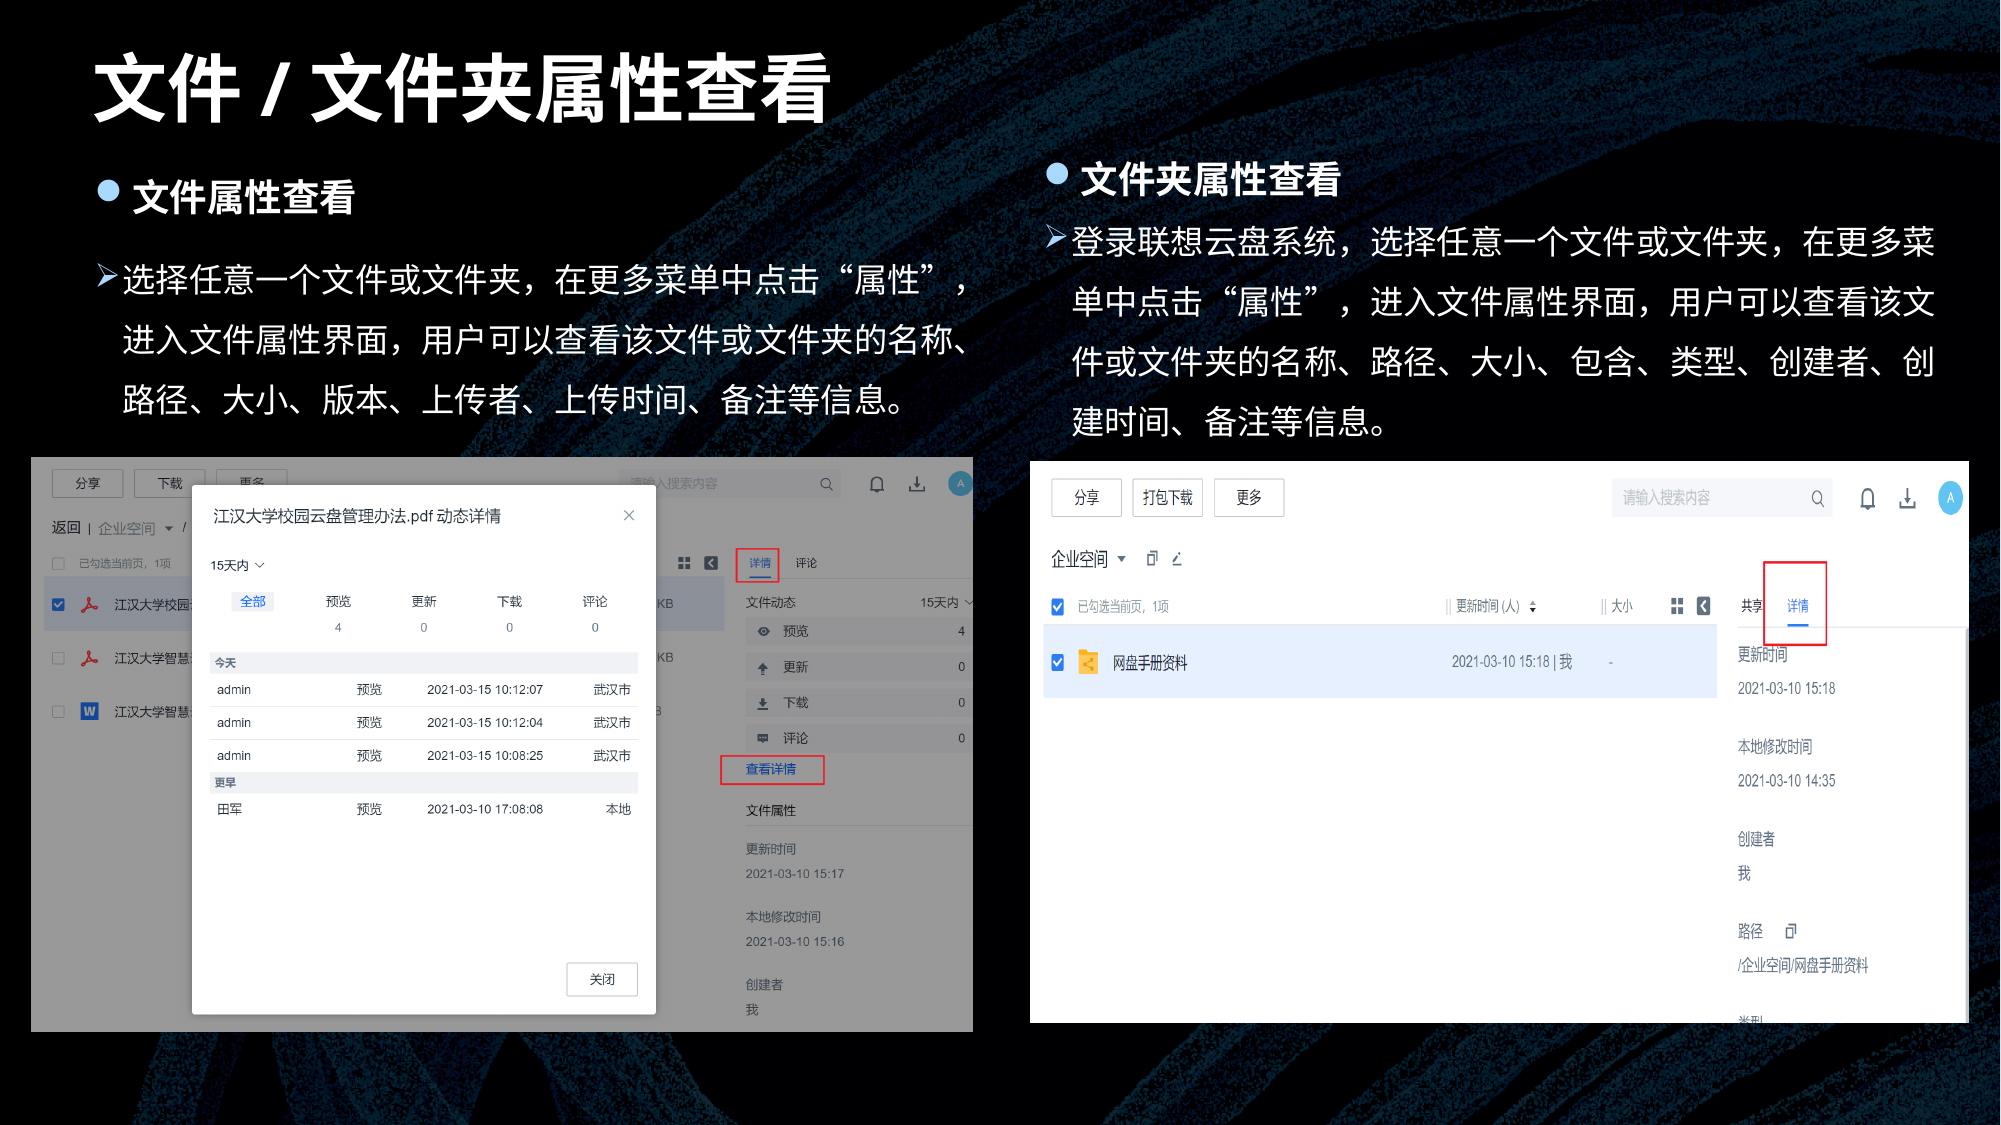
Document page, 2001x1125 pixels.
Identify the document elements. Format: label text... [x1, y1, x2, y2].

text_box 文件夹属性查看 登录联想云盘系统，选择任意一个文件或文件夹，在更多菜单中点击“属性”，进入文件属性界面，用户可以查看该文件或文件夹的名称、路径、大小、包含、类型、创建者、创建时间、备注等信息。 [1043, 133, 1965, 403]
text_box 文件/文件夹属性查看 [77, 33, 1643, 139]
list 文件属性查看 选择任意一个文件或文件夹，在更多菜单中点击“属性”，进入文件属性界面，用户可以查看该文件或文件夹的名称、路径、大小、版本、上传者、上传时间、备注等信息。 [94, 151, 1016, 421]
picture [0, 0, 2001, 1125]
